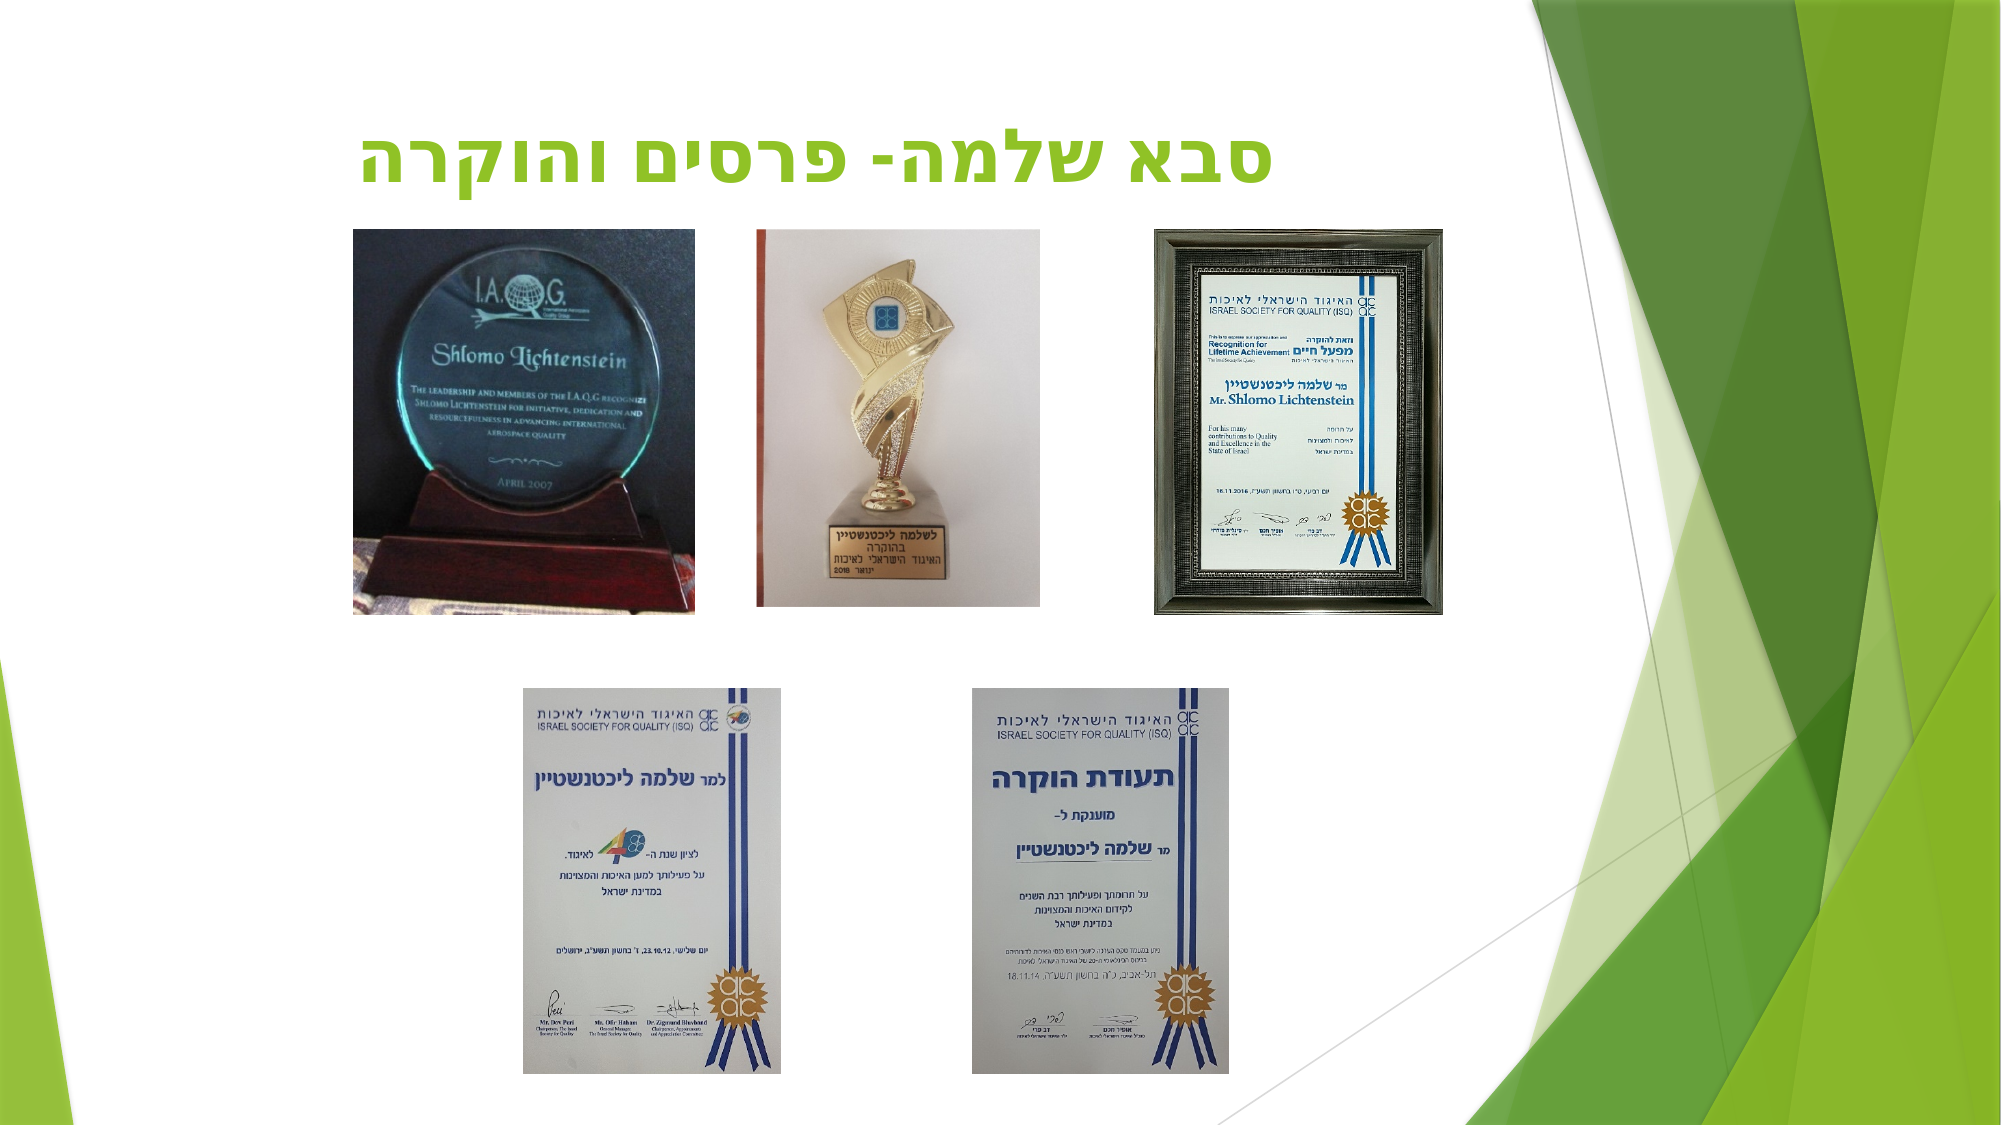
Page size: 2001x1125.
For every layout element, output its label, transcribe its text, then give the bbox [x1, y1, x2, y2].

picture [352, 228, 695, 615]
picture [971, 688, 1230, 1075]
title סבא שלמה- פרסים והוקרה [111, 99, 1522, 317]
picture [523, 688, 781, 1075]
picture [708, 230, 1088, 606]
picture [1153, 228, 1444, 615]
